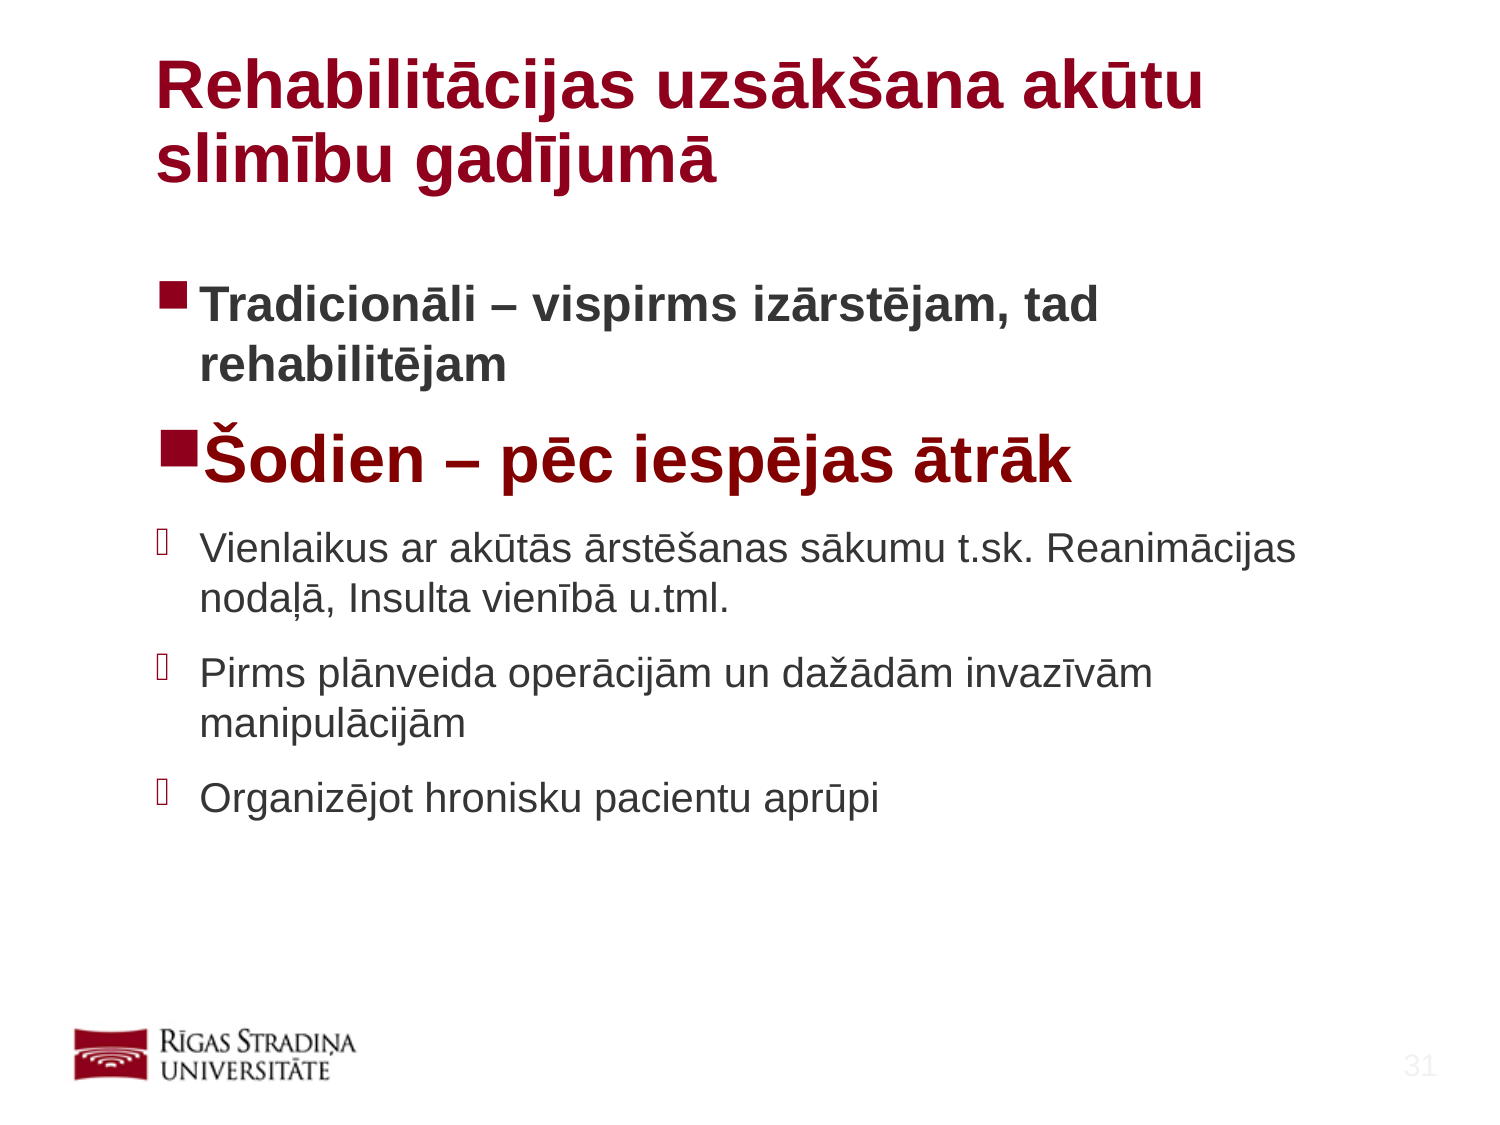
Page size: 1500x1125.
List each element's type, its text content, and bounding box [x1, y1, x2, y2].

list Tradicionāli – vispirms izārstējam, tad rehabilitējam Šodien – pēc iespējas ātrāk Vienlaikus ar akūtās ārstēšanas sākumu t.sk. Reanimācijas nodaļā, Insulta vienībā u.tml. Pirms plānveida operācijām un dažādām invazīvām manipulācijām Organizējot hronisku pacientu aprūpi [140, 234, 1419, 1009]
picture [53, 1007, 374, 1102]
title Rehabilitācijas uzsākšana akūtu slimību gadījumā [140, 34, 1419, 212]
